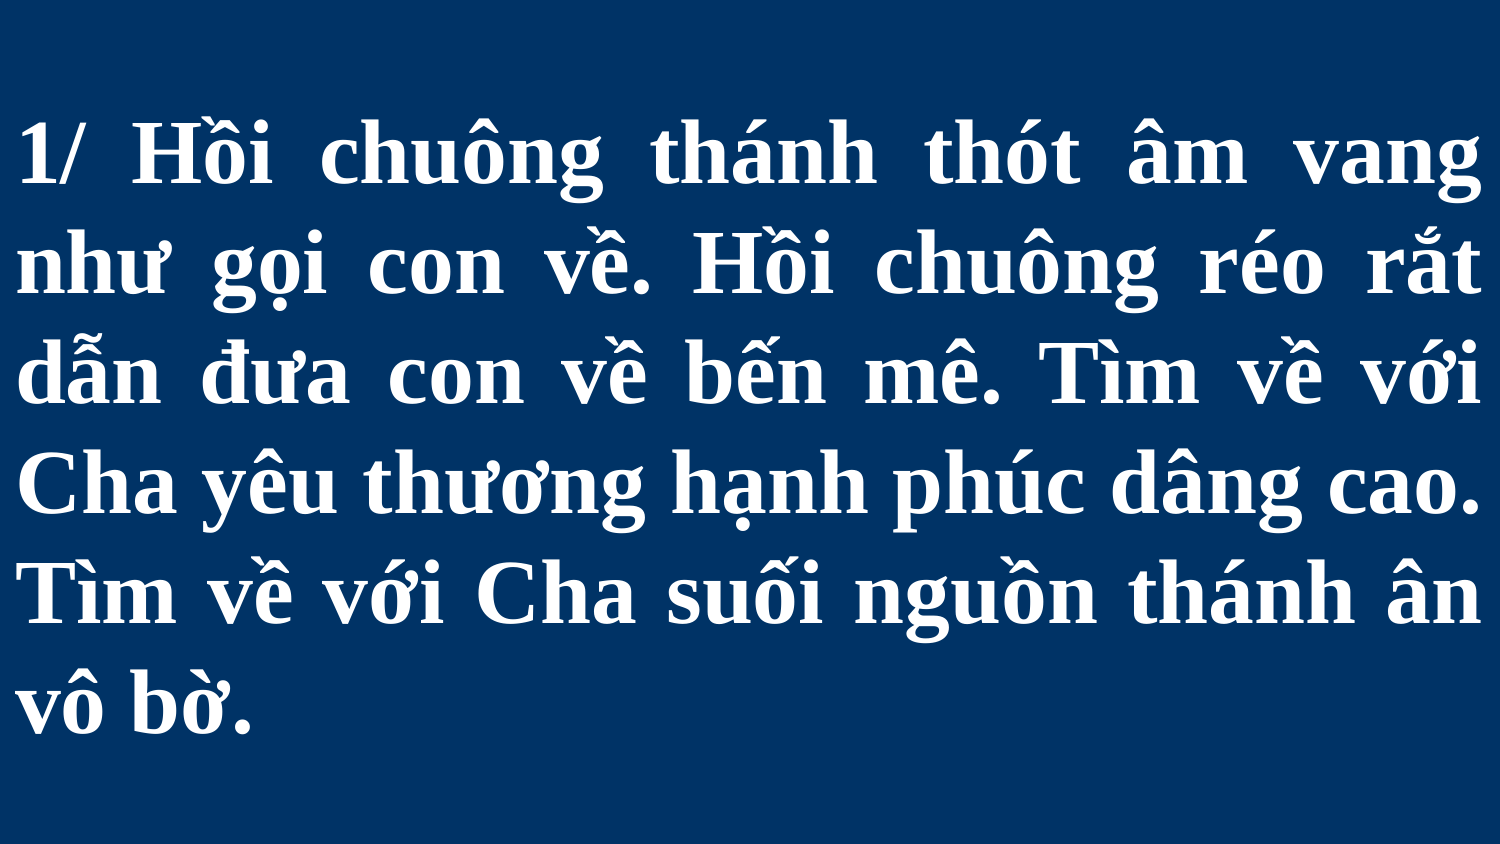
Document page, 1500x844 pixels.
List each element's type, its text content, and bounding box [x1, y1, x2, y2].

title 1/ Hồi chuông thánh thót âm vang như gọi con về. Hồi chuông réo rắt dẫn đưa con về bến mê. Tìm về với Cha yêu thương hạnh phúc dâng cao. Tìm về với Cha suối nguồn thánh ân vô bờ. [0, 0, 1500, 844]
